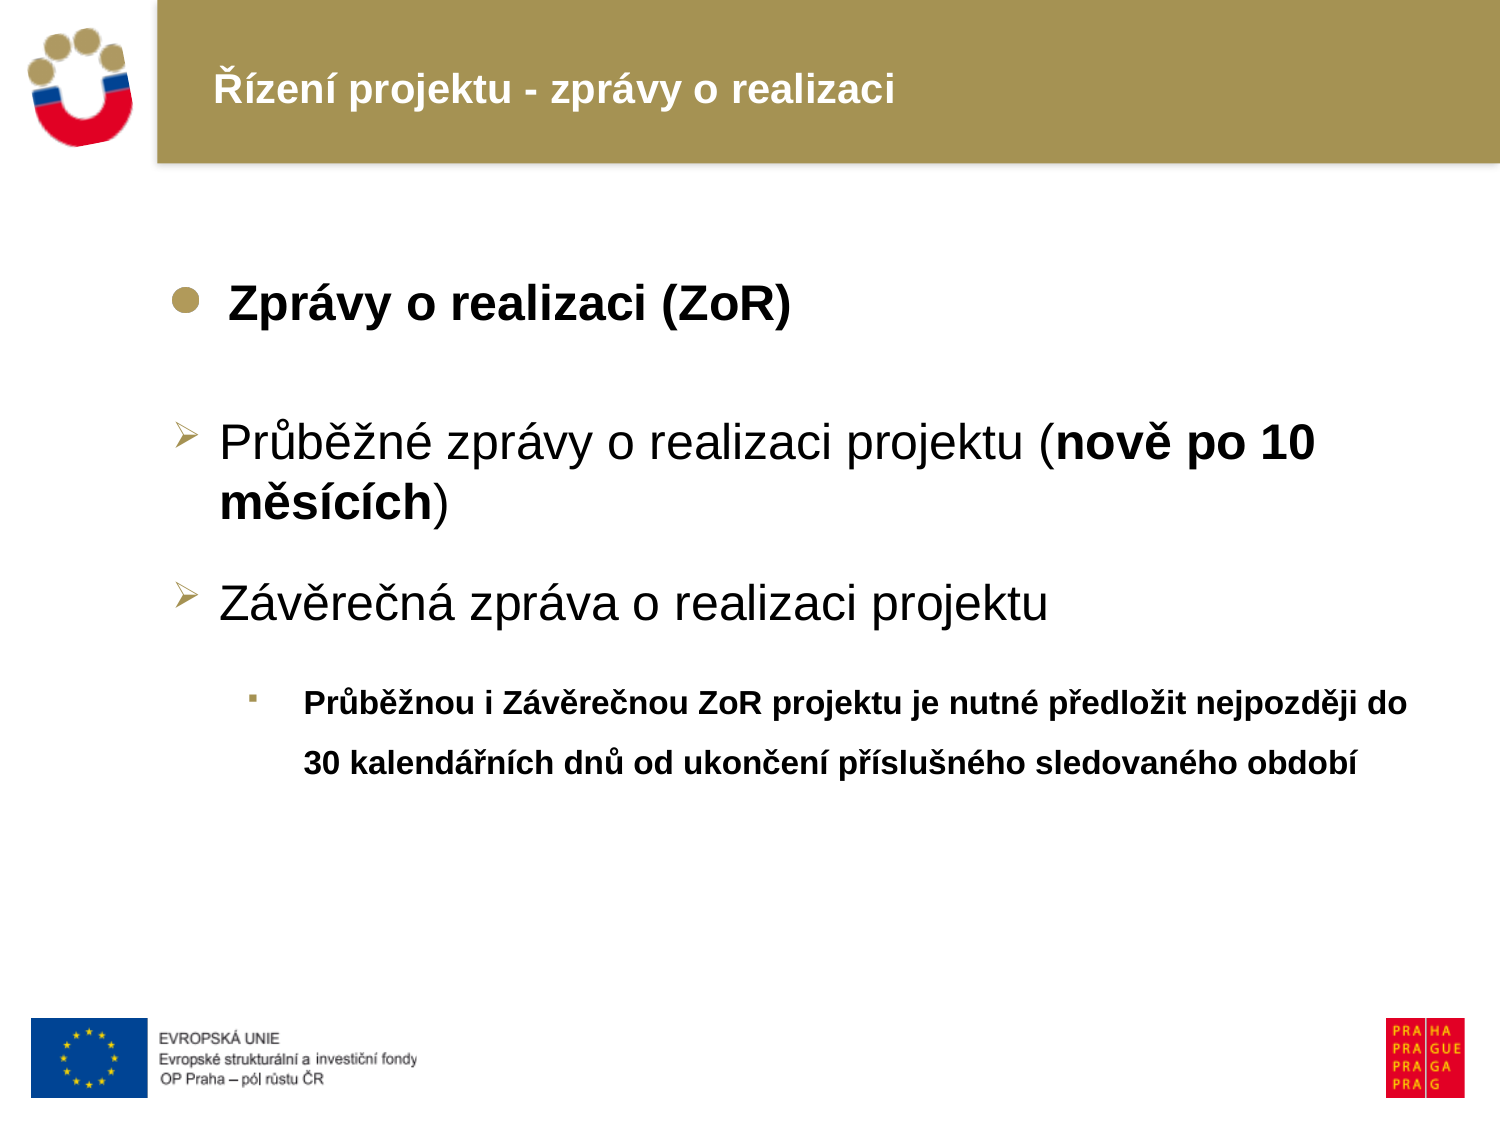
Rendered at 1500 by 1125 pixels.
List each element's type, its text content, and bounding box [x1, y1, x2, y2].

list Zprávy o realizaci (ZoR) Průběžné zprávy o realizaci projektu (nově po 10 měsících) Závěrečná zpráva o realizaci projektu Průběžnou i Závěrečnou ZoR projektu je nutné předložit nejpozději do 30 kalendářních dnů od ukončení příslušného sledovaného období [157, 262, 1425, 980]
picture [172, 287, 199, 313]
title Řízení projektu - zprávy o realizaci [198, 60, 1425, 113]
